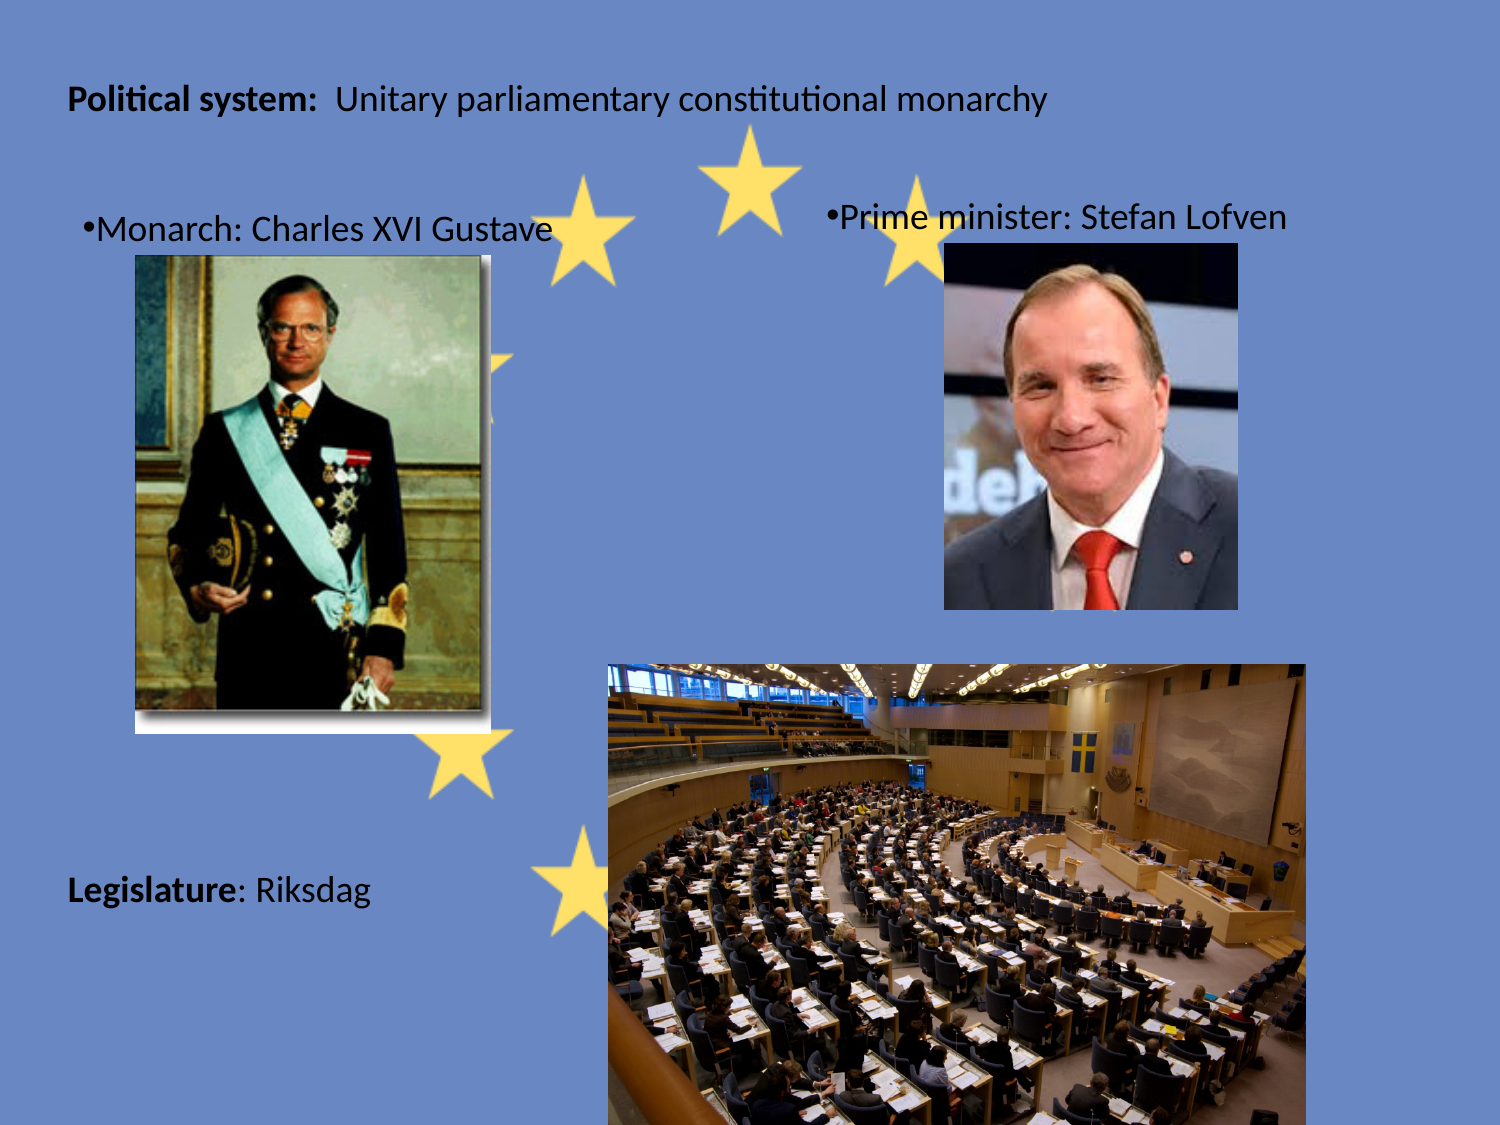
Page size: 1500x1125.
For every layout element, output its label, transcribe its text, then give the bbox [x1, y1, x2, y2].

text_box Legislature: Riksdag [53, 857, 398, 918]
picture [135, 255, 491, 735]
text_box Prime minister: Stefan Lofven [811, 184, 1304, 245]
picture [608, 663, 1306, 1125]
text_box Political system: Unitary parliamentary constitutional monarchy [370, 66, 1317, 127]
text_box [25, 0, 370, 224]
text_box Monarch: Charles XVI Gustave [67, 196, 578, 256]
picture [944, 243, 1238, 610]
